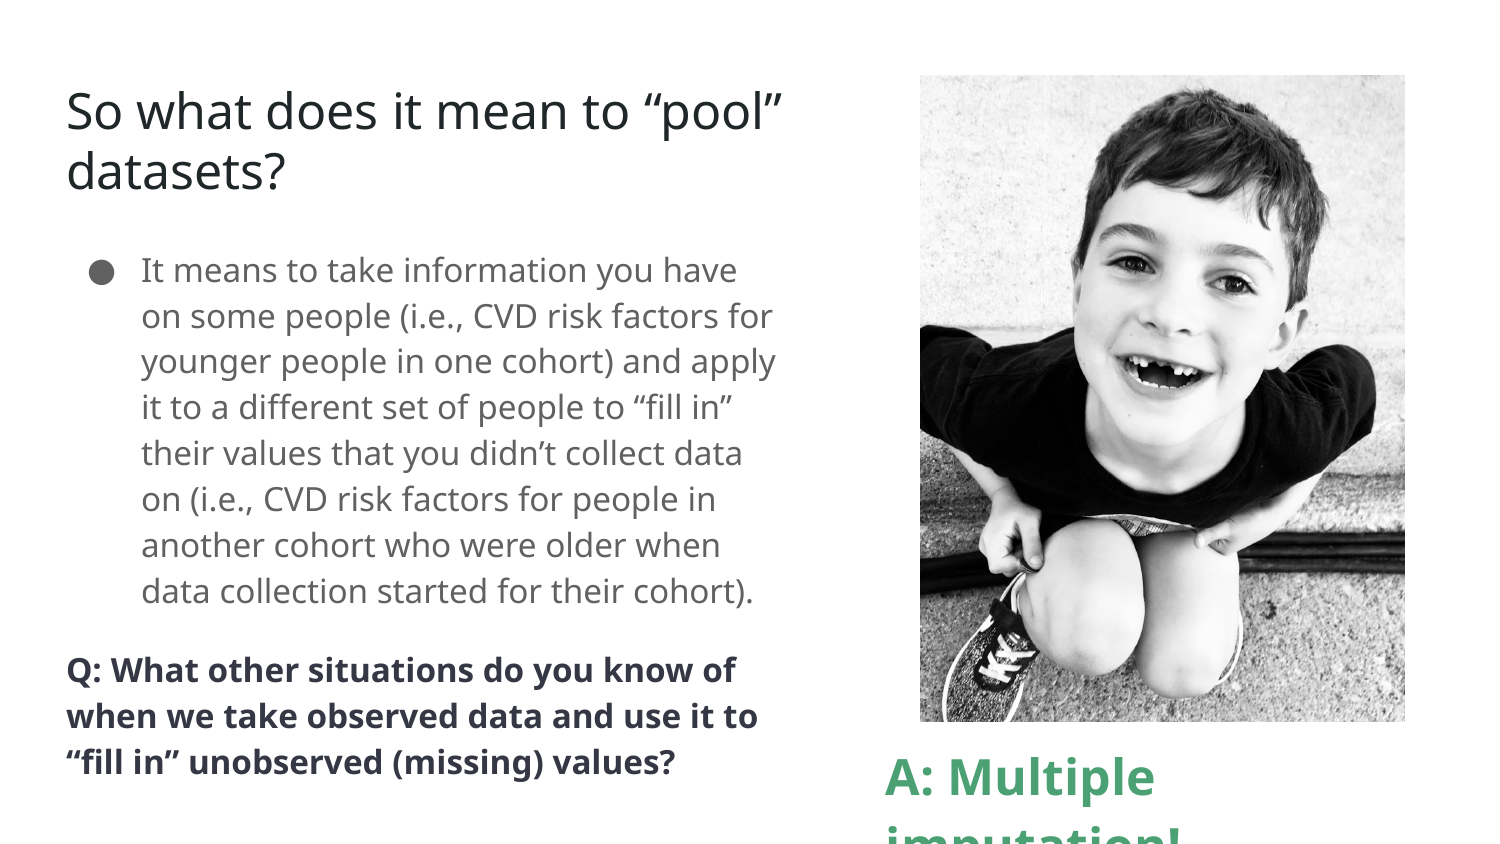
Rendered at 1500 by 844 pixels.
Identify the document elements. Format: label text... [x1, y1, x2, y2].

title So what does it mean to “pool” datasets? [51, 91, 851, 216]
picture [919, 74, 1406, 722]
list It means to take information you have on some people (i.e., CVD risk factors for younger people in one cohort) and apply it to a different set of people to “fill in” their values that you didn’t collect data on (i.e., CVD risk factors for people in another cohort who were older when data collection started for their cohort). Q: What other situations do you know of when we take observed data and use it to “fill in” unobserved (missing) values? [51, 227, 803, 703]
text_box A: Multiple imputation! [870, 721, 1442, 814]
